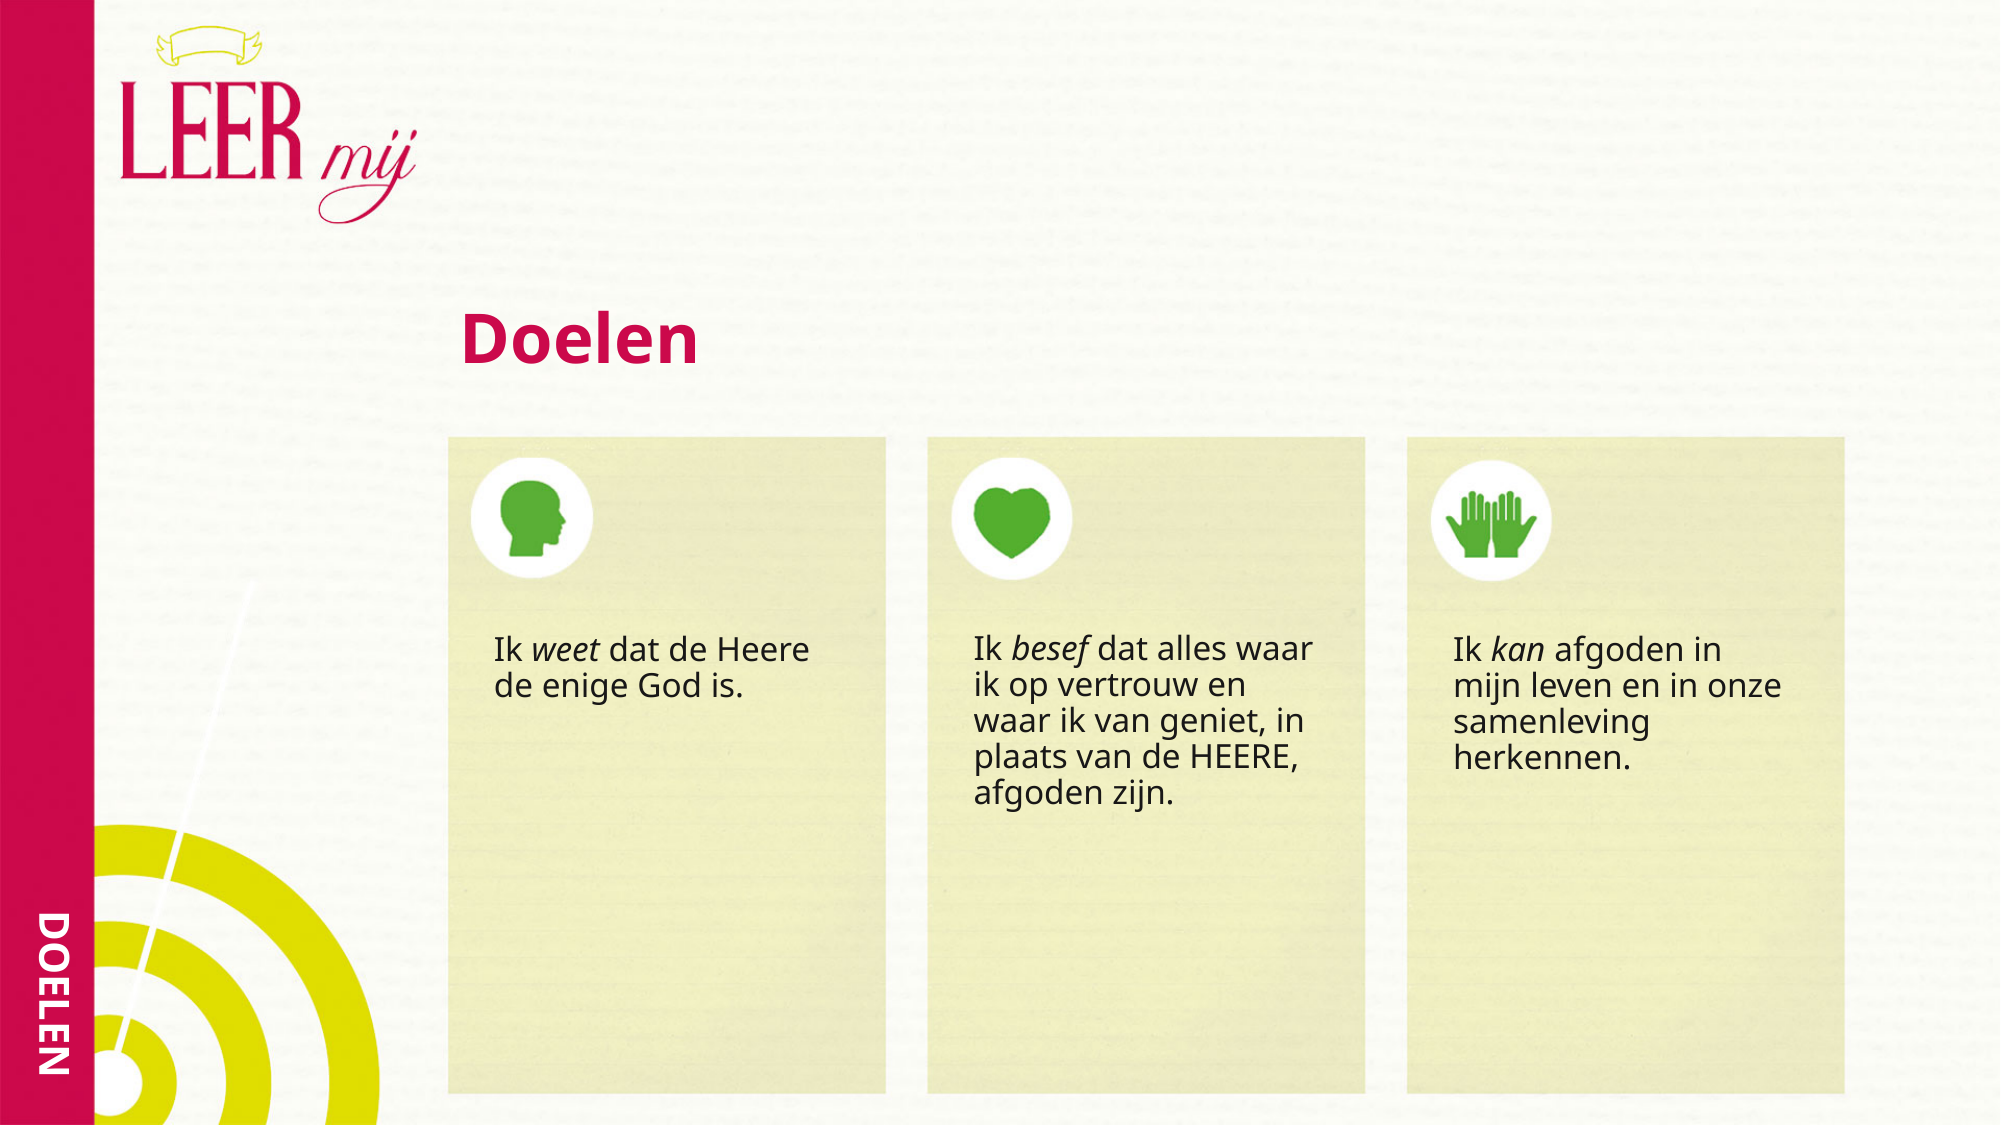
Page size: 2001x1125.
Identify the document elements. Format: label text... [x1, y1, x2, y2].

title Doelen [444, 229, 1558, 386]
list Ik besef dat alles waar ik op vertrouw en waar ik van geniet, in plaats van de HEERE, afgoden zijn. [958, 624, 1334, 1071]
list Ik weet dat de Heere de enige God is. [478, 625, 854, 1072]
list Ik kan afgoden in mijn leven en in onze samenleving herkennen. [1438, 625, 1814, 1072]
picture [0, 0, 2001, 1125]
